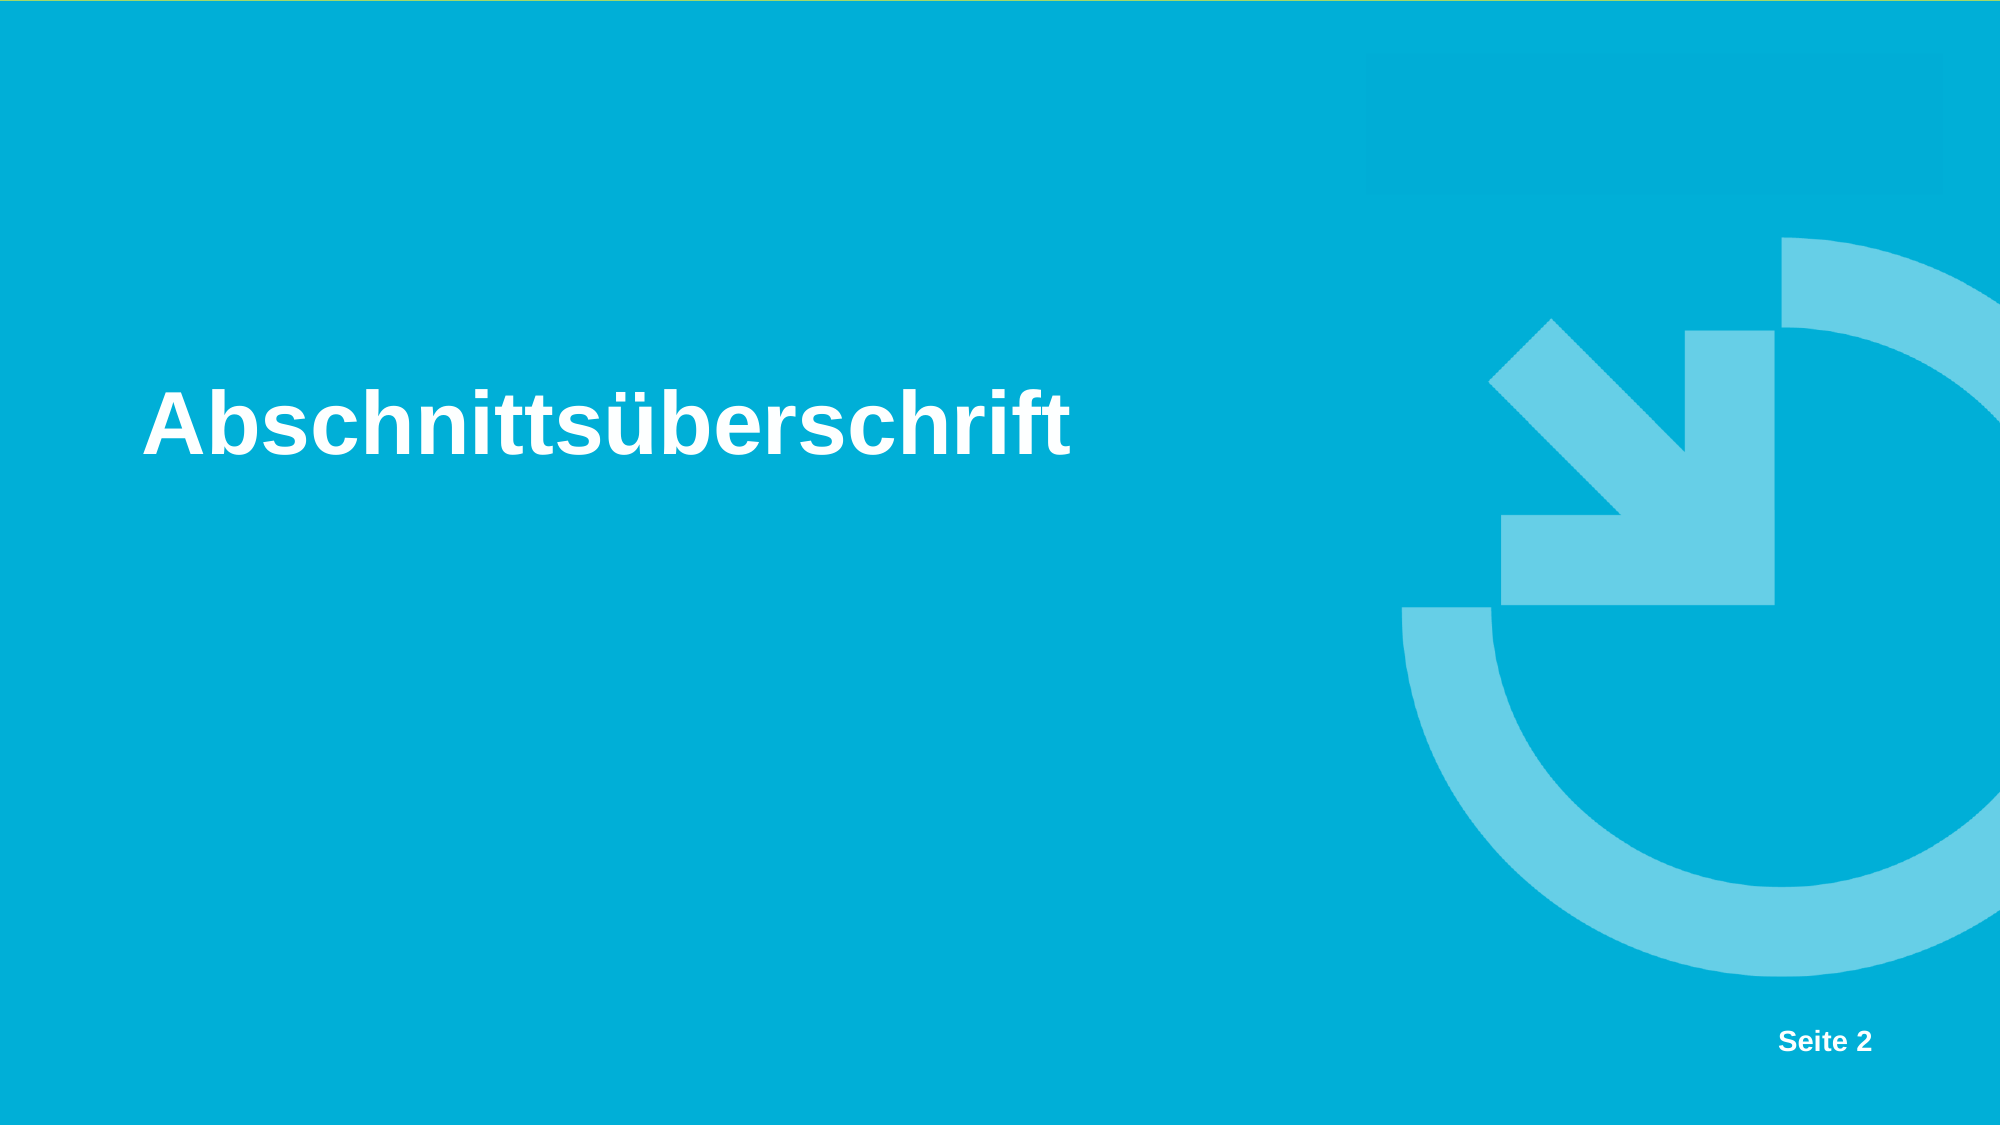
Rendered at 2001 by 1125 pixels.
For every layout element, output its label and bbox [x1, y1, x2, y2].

text_box [0, 1, 2000, 1125]
